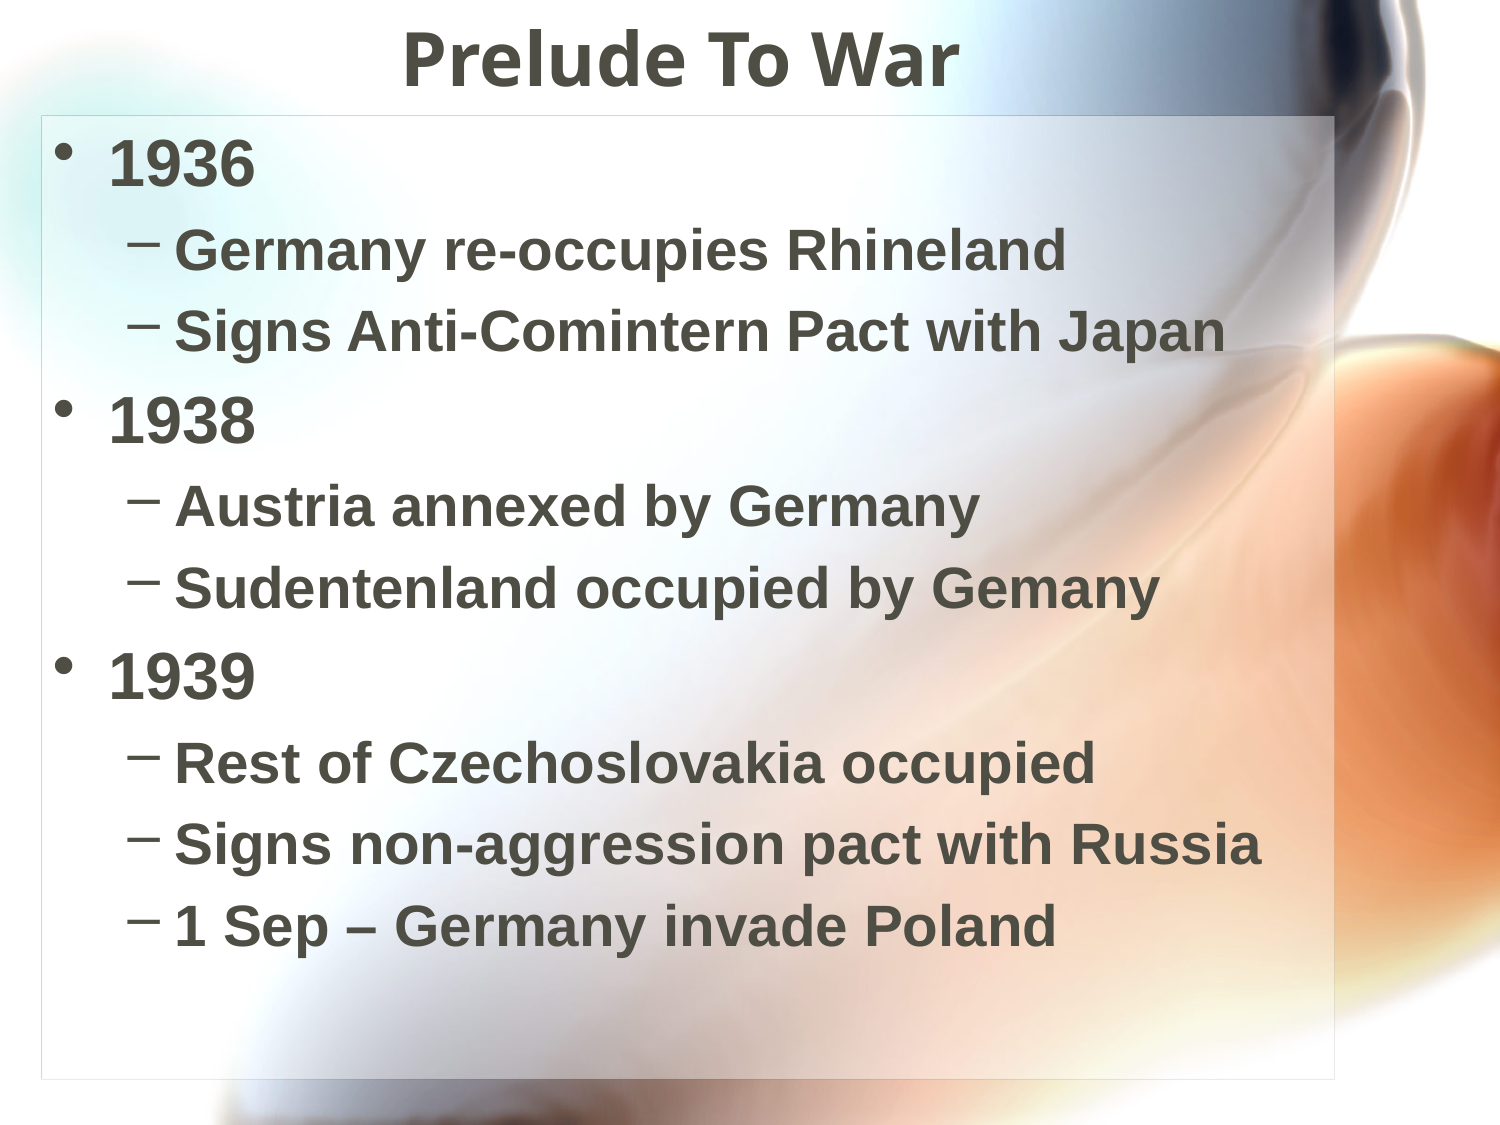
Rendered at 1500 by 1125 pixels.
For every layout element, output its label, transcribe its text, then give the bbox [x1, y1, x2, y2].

list 1936 Germany re-occupies Rhineland Signs Anti-Comintern Pact with Japan 1938 Austria annexed by Germany Sudentenland occupied by Gemany 1939 Rest of Czechoslovakia occupied Signs non-aggression pact with Russia 1 Sep – Germany invade Poland [37, 112, 1363, 1075]
title Prelude To War [37, 0, 1325, 112]
picture [0, 0, 1500, 1125]
